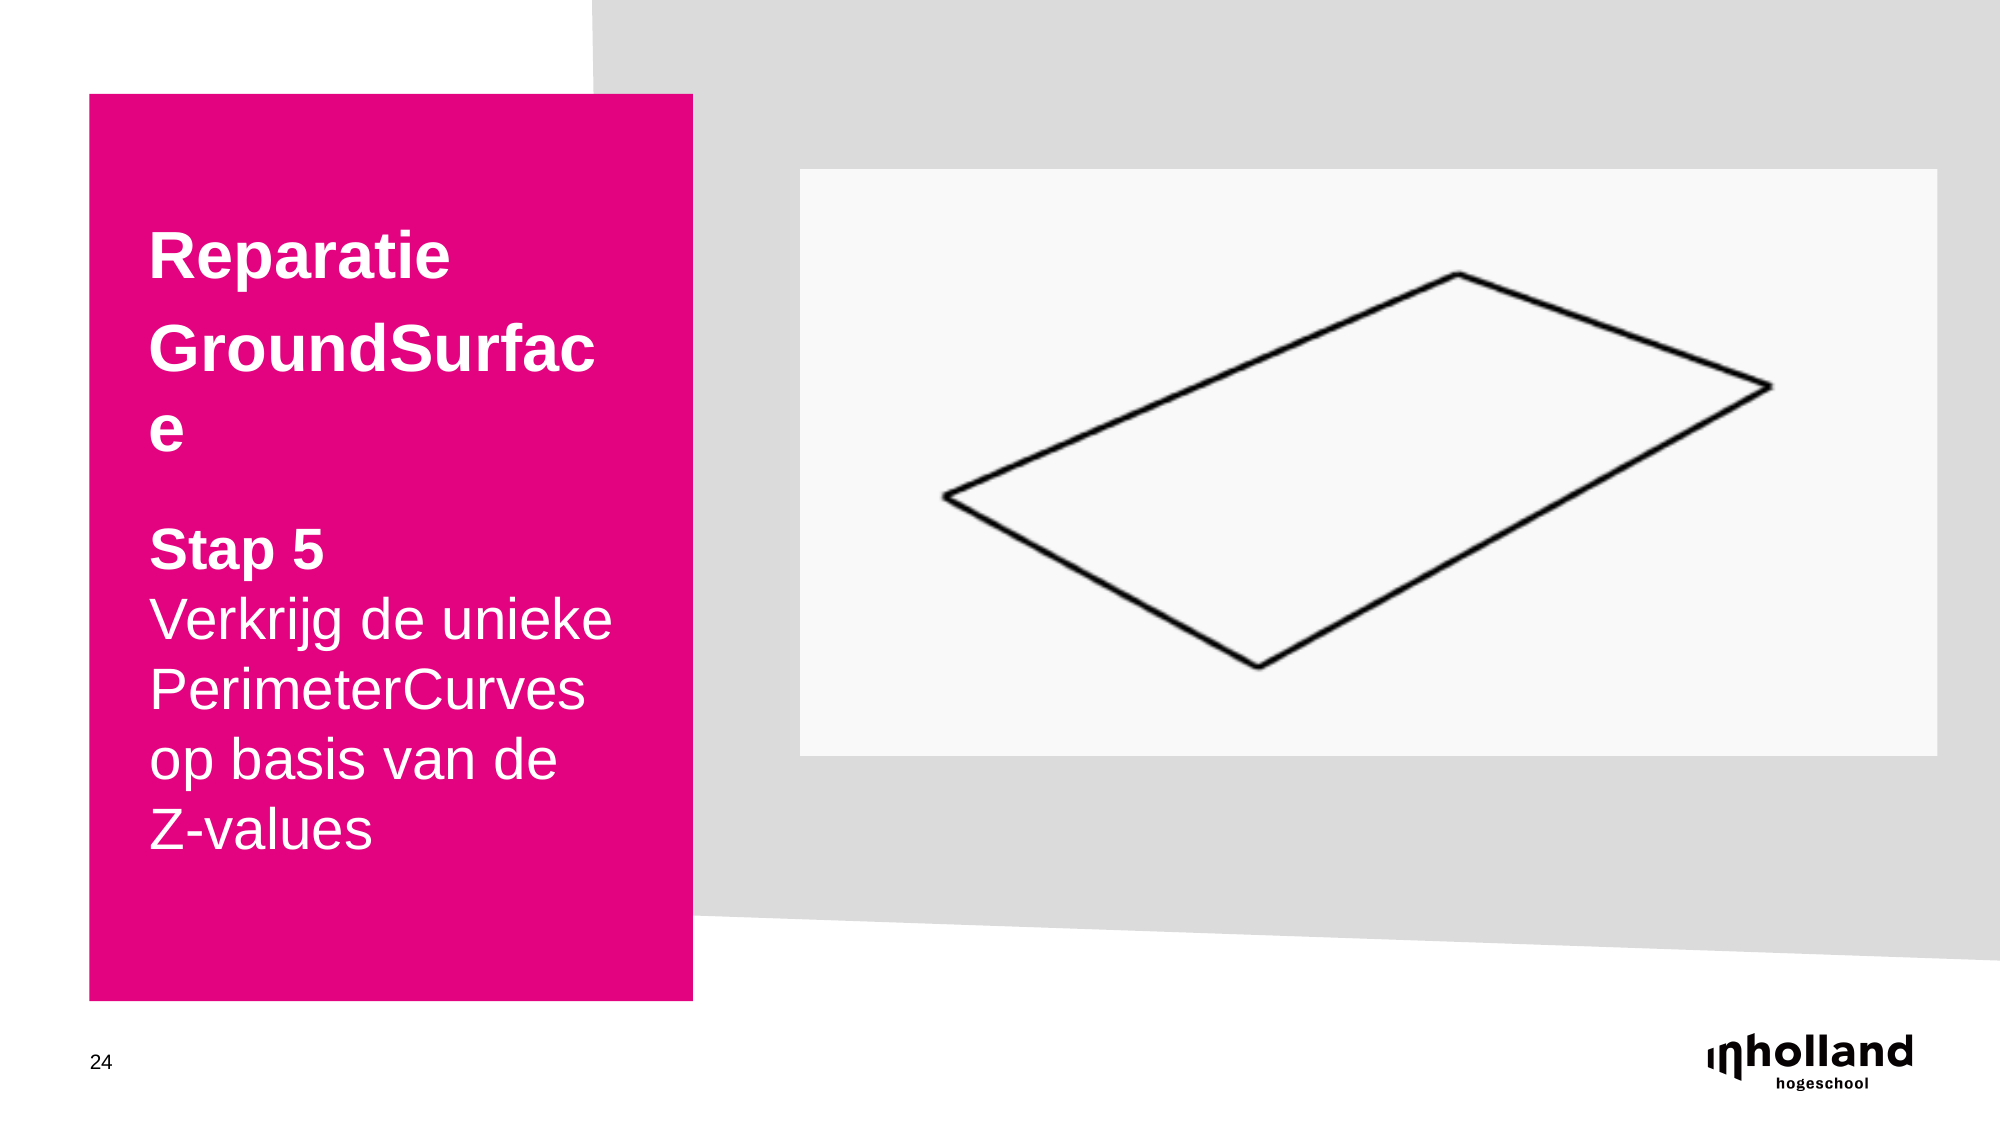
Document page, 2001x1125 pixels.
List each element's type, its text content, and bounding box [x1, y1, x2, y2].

text_box Stap 5 Verkrijg de unieke PerimeterCurves op basis van de Z-values [134, 503, 695, 869]
picture [799, 169, 1938, 756]
list Reparatie GroundSurface [89, 93, 693, 1002]
slide_number 24 [89, 1050, 134, 1072]
picture [1707, 1033, 1913, 1091]
text_box [591, 0, 2000, 961]
